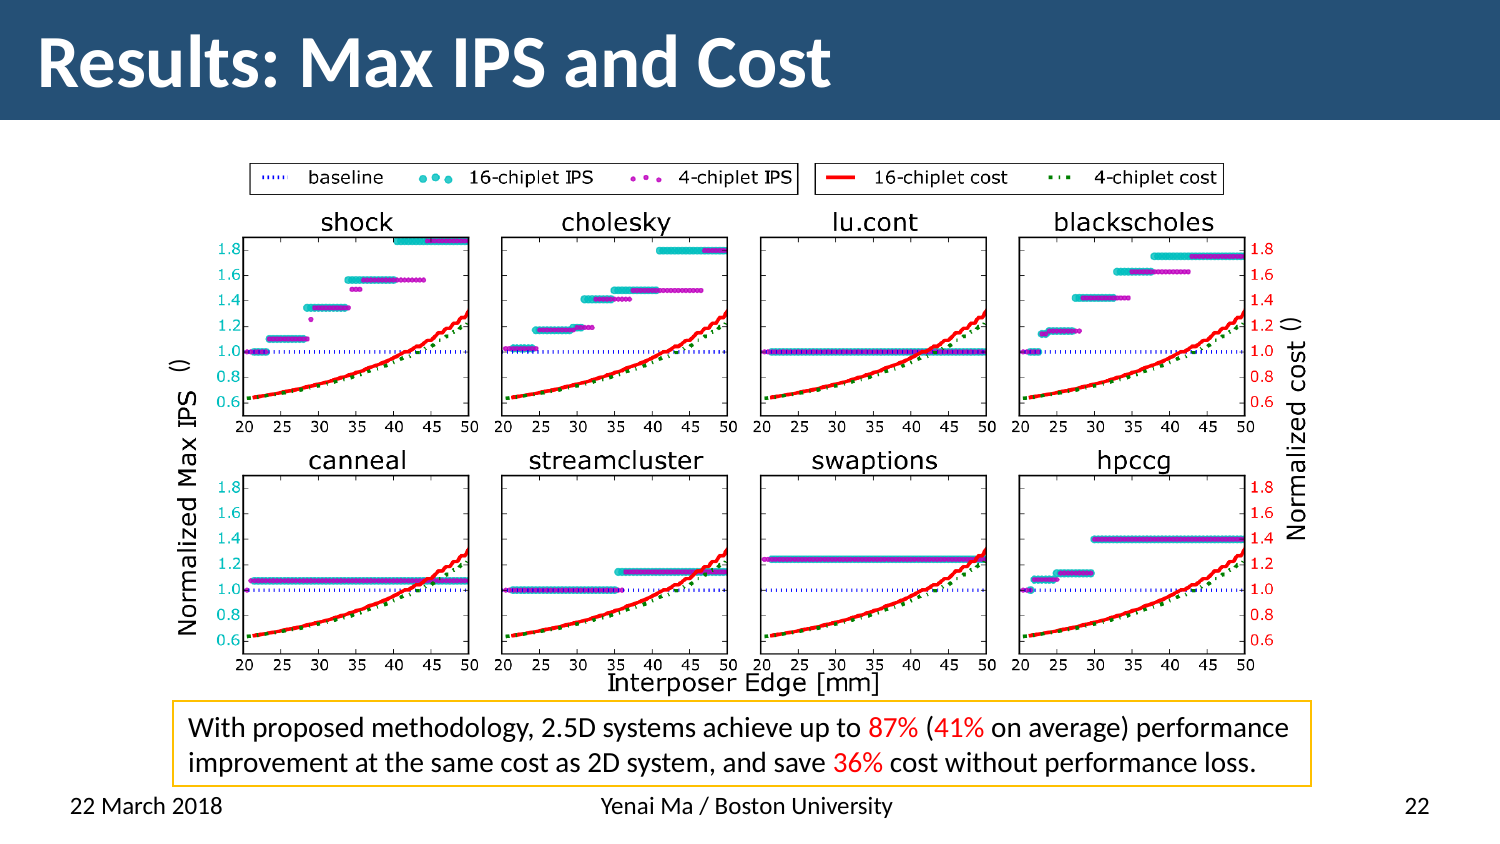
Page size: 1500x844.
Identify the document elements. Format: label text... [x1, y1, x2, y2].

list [214, 154, 1319, 707]
footer Yenai Ma / Boston University [496, 787, 1004, 827]
text_box With proposed methodology, 2.5D systems achieve up to 87% (41% on average) performance improvement at the same cost as 2D system, and save 36% cost without performance loss. [172, 700, 1312, 787]
title Results: Max IPS and Cost [22, 15, 1478, 111]
slide_number 22 [1059, 782, 1445, 827]
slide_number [55, 782, 441, 827]
picture [168, 386, 203, 678]
